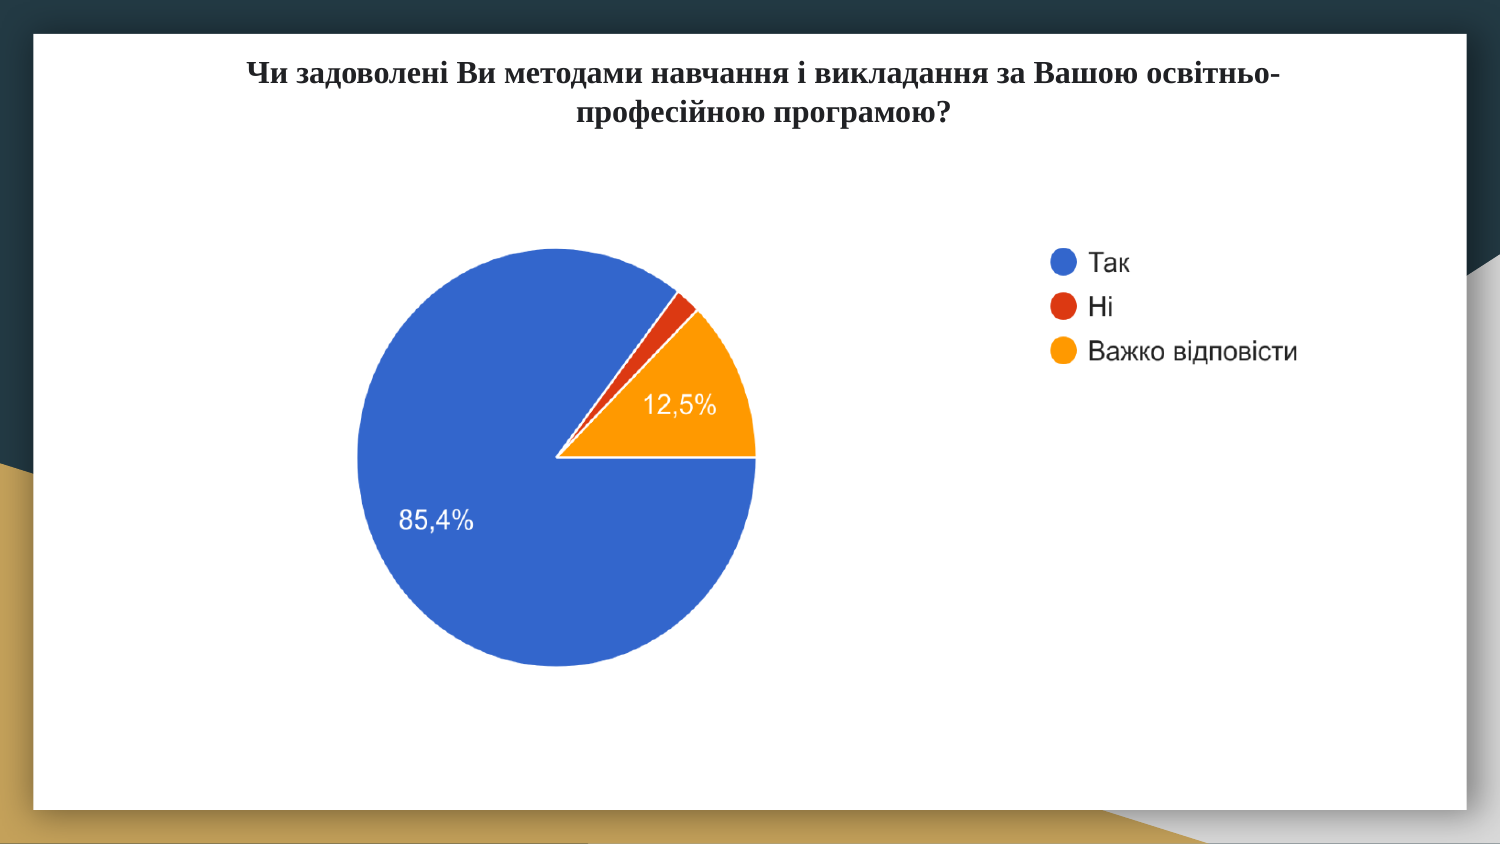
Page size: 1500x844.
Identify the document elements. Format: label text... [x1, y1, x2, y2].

picture [350, 236, 1300, 677]
title Чи задоволені Ви методами навчання і викладання за Вашою освітньо-професійною програмою? [148, 36, 1380, 144]
